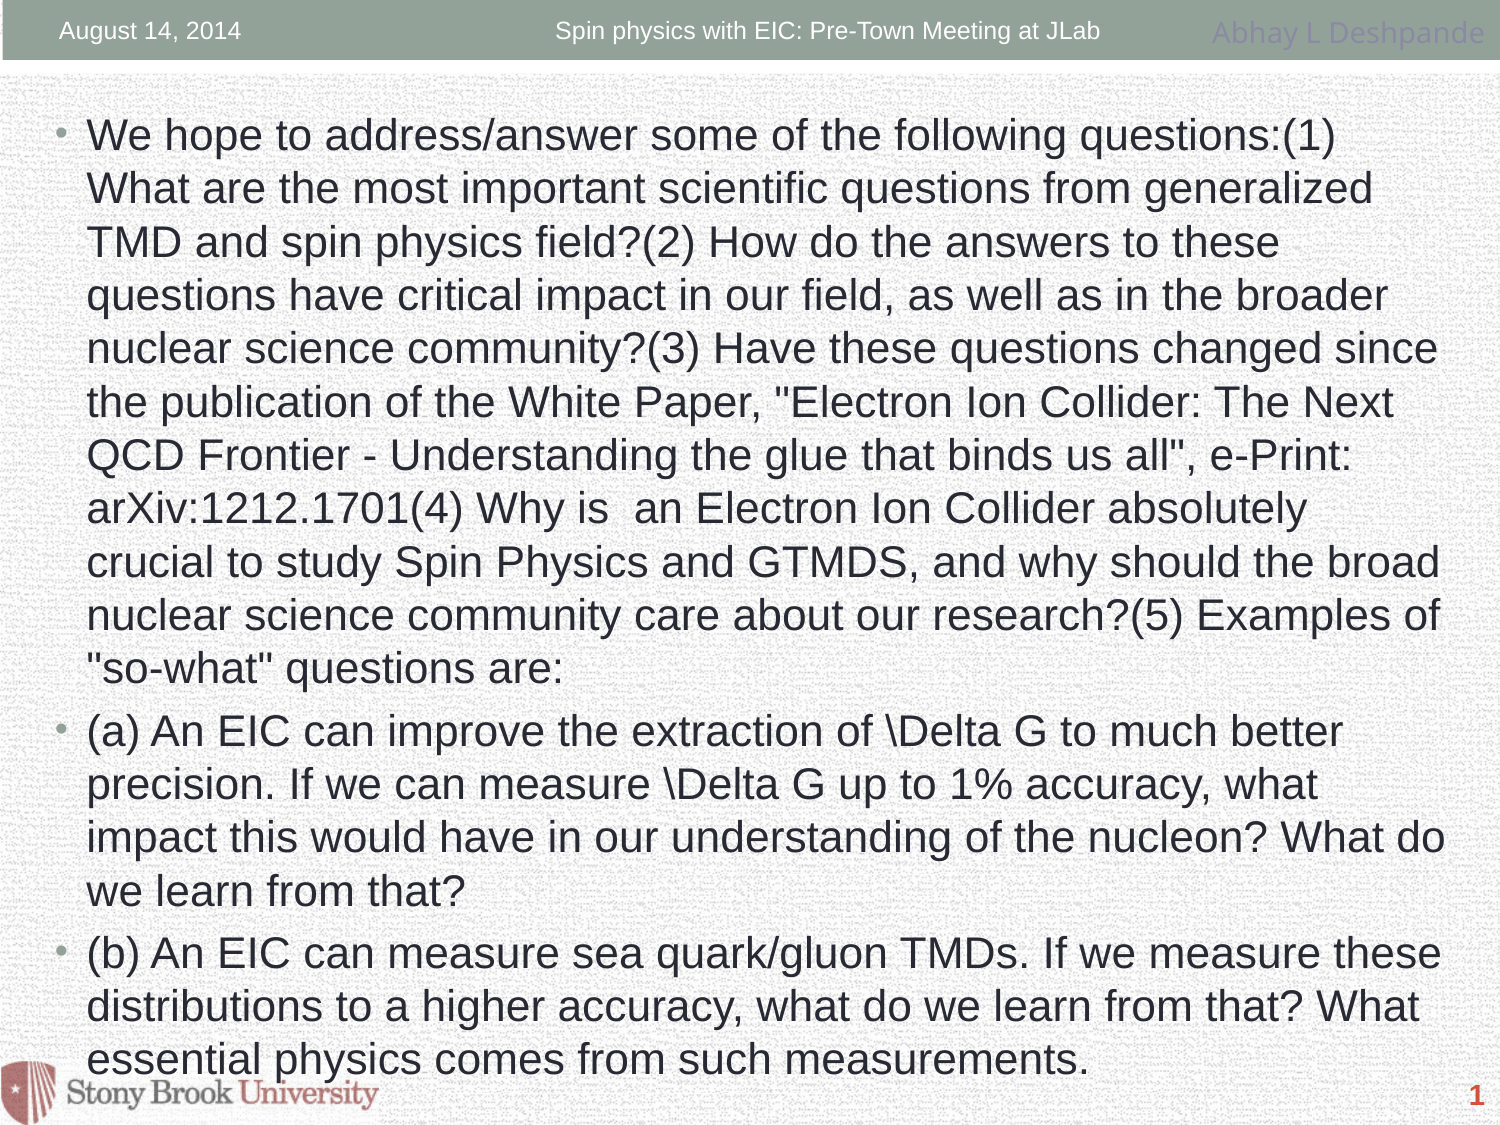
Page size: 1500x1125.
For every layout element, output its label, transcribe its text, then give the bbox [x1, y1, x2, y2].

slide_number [43, 3, 365, 57]
footer Spin physics with EIC: Pre-Town Meeting at JLab [365, 3, 1124, 57]
list We hope to address/answer some of the following questions: (1) What are the most important scientific questions from generalized TMD and spin physics field? (2) How do the answers to these questions have critical impact in our field, as well as in the broader nuclear science community? (3) Have these questions changed since the publication of the White Paper, "Electron Ion Collider: The Next QCD Frontier - Understanding the glue that binds us all", e-Print: arXiv:1212.1701 (4) Why is an Electron Ion Collider absolutely crucial to study Spin Physics and GTMDS, and why should the broad nuclear science community care about our research? (5) Examples of "so-what" questions are: (a) An EIC can improve the extraction of \Delta G to much better precision. If we can measure \Delta G up to 1% accuracy, what impact this would have in our understanding of the nucleon? What do we learn from that? (b) An EIC can measure sea quark/gluon TMDs. If we measure these distributions to a higher accuracy, what do we learn from that? What essential physics comes from such measurements. [39, 98, 1466, 1095]
slide_number 1 [1325, 1067, 1500, 1121]
